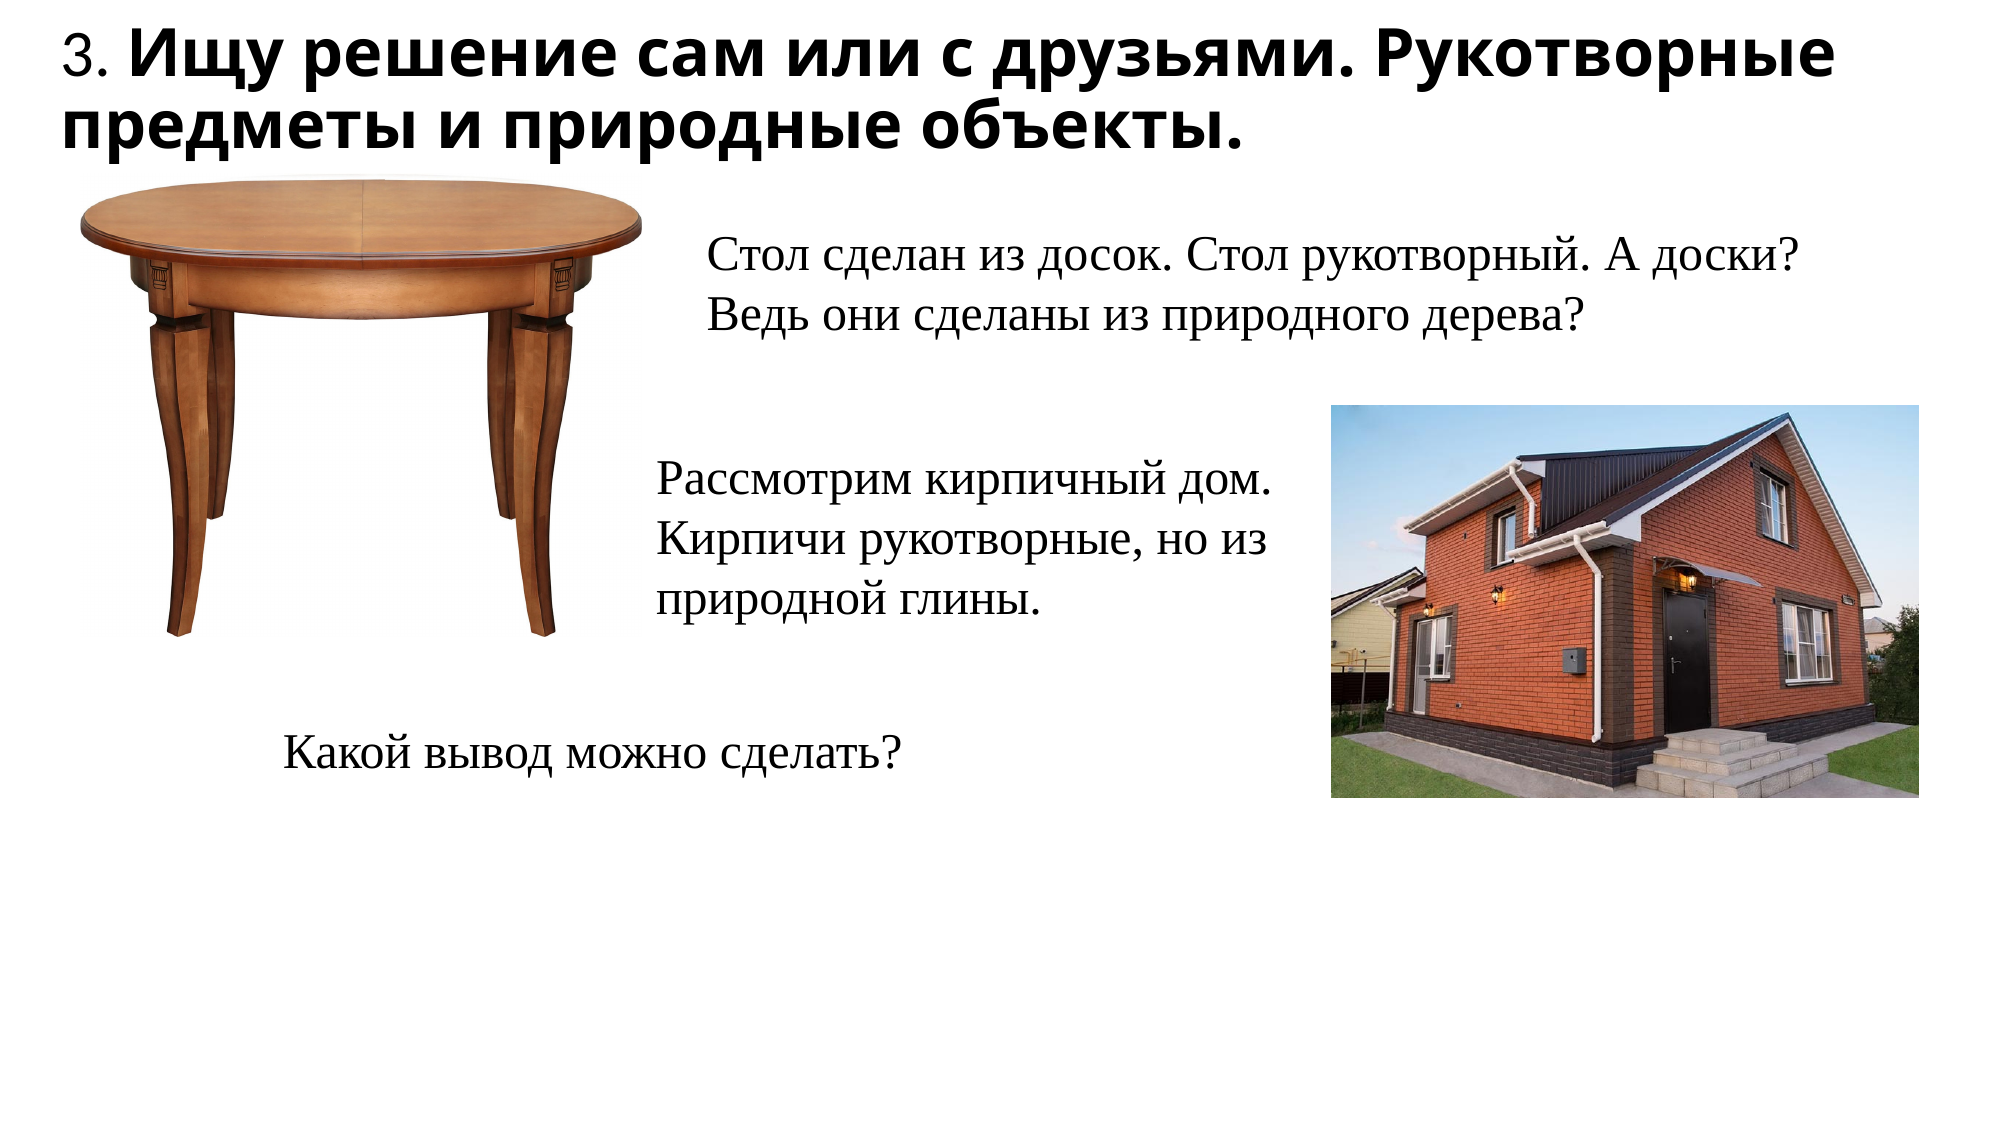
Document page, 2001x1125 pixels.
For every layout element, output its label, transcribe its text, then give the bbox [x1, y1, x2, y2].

title 3. Ищу решение сам или с друзьями. Рукотворные предметы и природные объекты. [45, 25, 1981, 158]
picture [80, 173, 642, 637]
text_box Стол сделан из досок. Стол рукотворный. А доски? Ведь они сделаны из природного дерева? [691, 213, 1844, 348]
text_box Рассмотрим кирпичный дом. Кирпичи рукотворные, но из природной глины. [642, 436, 1331, 632]
picture [1331, 405, 1919, 798]
text_box Какой вывод можно сделать? [268, 711, 1268, 786]
